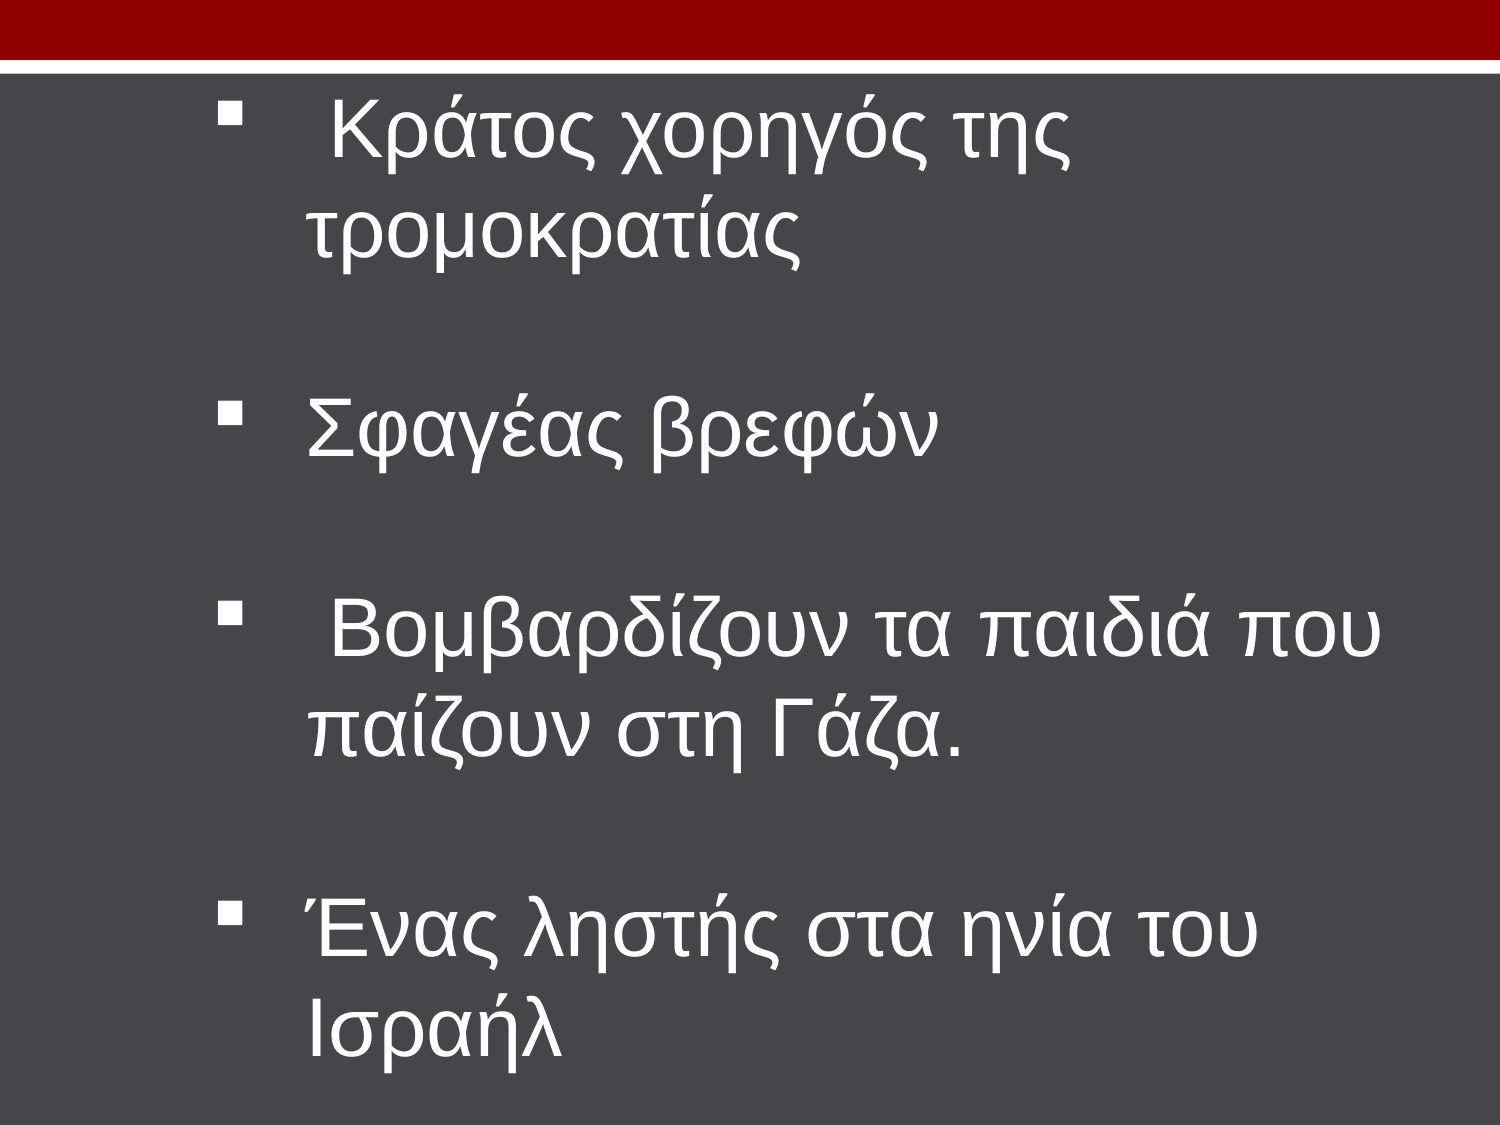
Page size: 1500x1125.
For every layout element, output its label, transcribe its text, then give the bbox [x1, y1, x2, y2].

text_box Κράτος χορηγός της τρομοκρατίας Σφαγέας βρεφών Βομβαρδίζουν τα παιδιά που παίζουν στη Γάζα. Ένας ληστής στα ηνία του Ισραήλ [64, 66, 1400, 1081]
